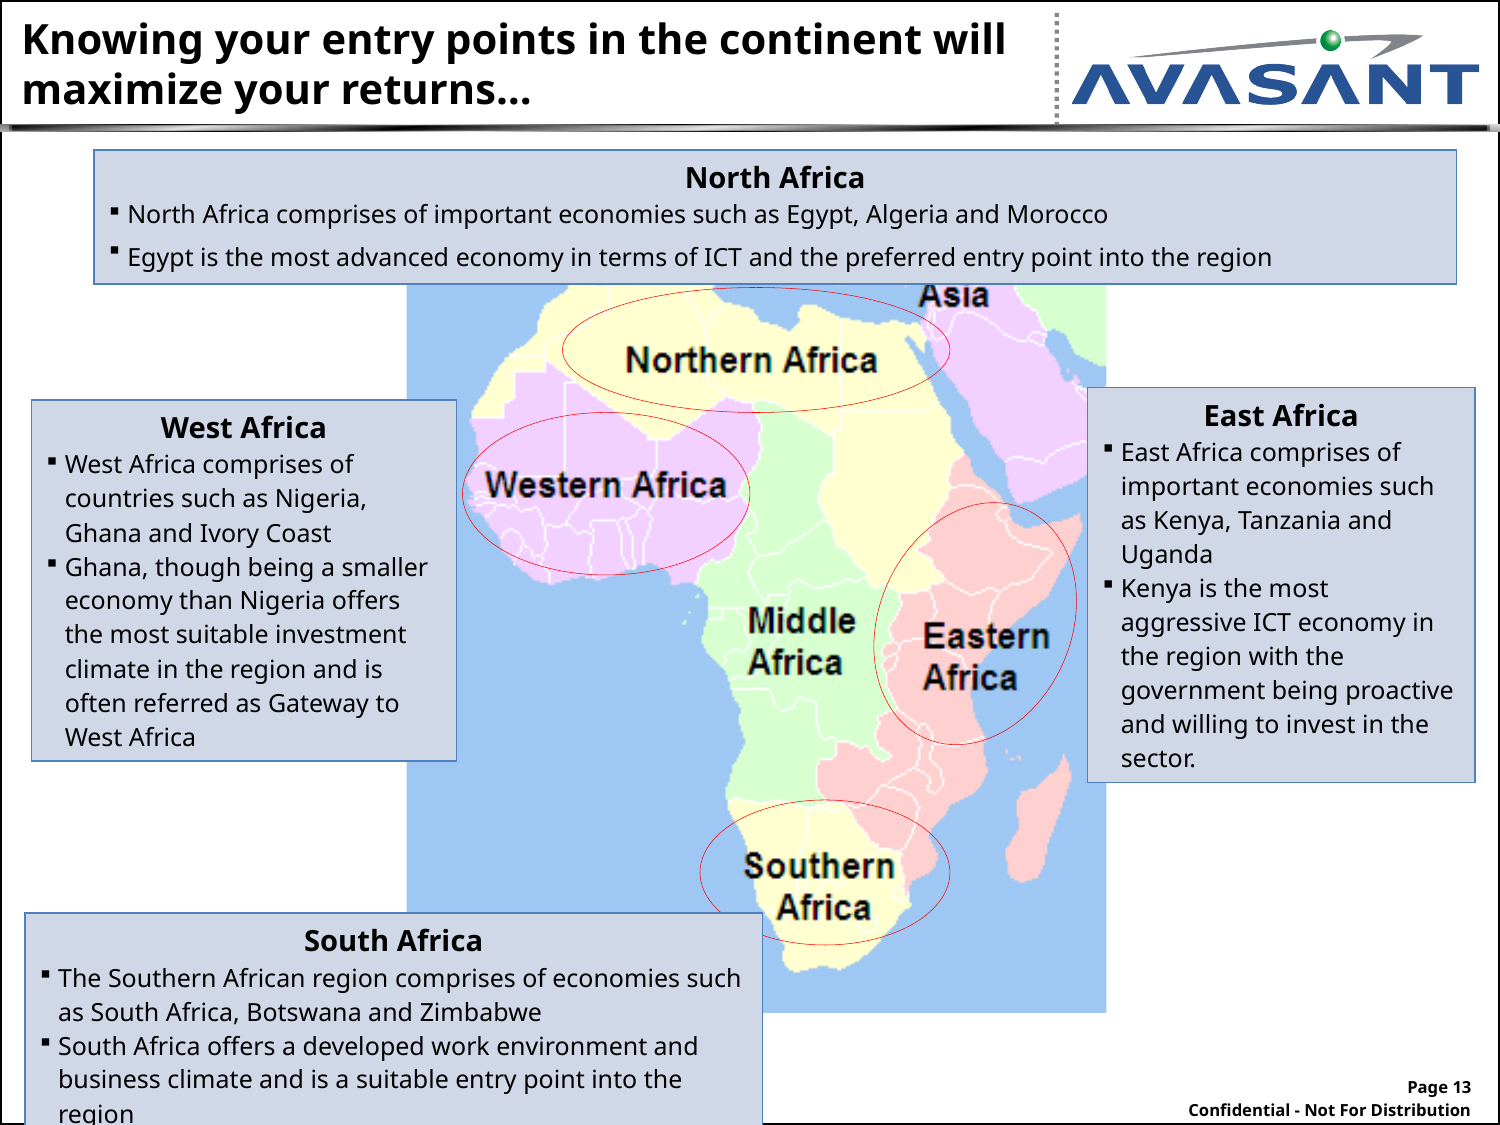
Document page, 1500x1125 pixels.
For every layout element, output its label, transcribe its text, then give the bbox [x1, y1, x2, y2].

table_header South Africa The Southern African region comprises of economies such as South Africa, Botswana and Zimbabwe South Africa offers a developed work environment and business climate and is a suitable entry point into the region [26, 914, 762, 1125]
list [406, 259, 1107, 1013]
picture [1071, 30, 1480, 106]
table_header North Africa North Africa comprises of important economies such as Egypt, Algeria and Morocco Egypt is the most advanced economy in terms of ICT and the preferred entry point into the region [95, 151, 1456, 283]
title Knowing your entry points in the continent will maximize your returns… [6, 0, 1057, 126]
table_header West Africa West Africa comprises of countries such as Nigeria, Ghana and Ivory Coast Ghana, though being a smaller economy than Nigeria offers the most suitable investment climate in the region and is often referred as Gateway to West Africa [32, 401, 401, 760]
picture [0, 124, 1500, 132]
table_header East Africa East Africa comprises of important economies such as Kenya, Tanzania and Uganda Kenya is the most aggressive ICT economy in the region with the government being proactive and willing to invest in the sector. [1110, 388, 1474, 782]
